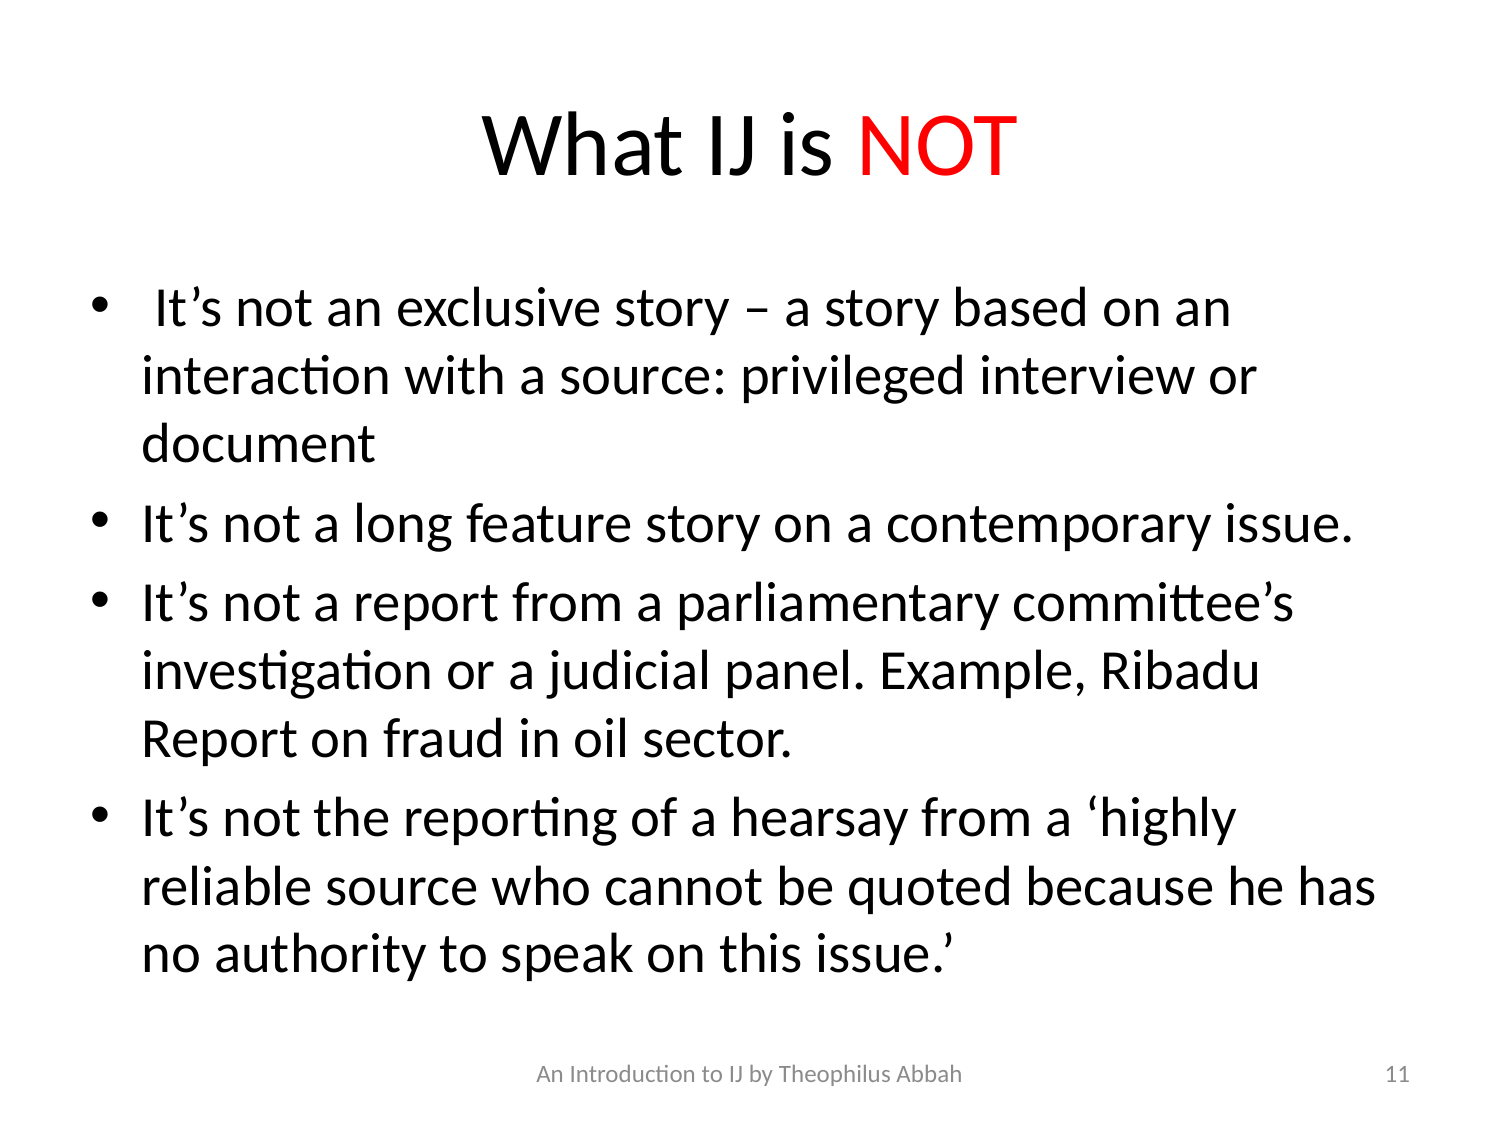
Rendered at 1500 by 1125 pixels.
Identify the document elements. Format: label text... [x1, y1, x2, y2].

list It’s not an exclusive story – a story based on an interaction with a source: privileged interview or document It’s not a long feature story on a contemporary issue. It’s not a report from a parliamentary committee’s investigation or a judicial panel. Example, Ribadu Report on fraud in oil sector. It’s not the reporting of a hearsay from a ‘highly reliable source who cannot be quoted because he has no authority to speak on this issue.’ [75, 262, 1425, 1005]
slide_number 11 [1074, 1042, 1425, 1103]
footer An Introduction to IJ by Theophilus Abbah [512, 1042, 988, 1103]
title What IJ is NOT [75, 45, 1425, 233]
